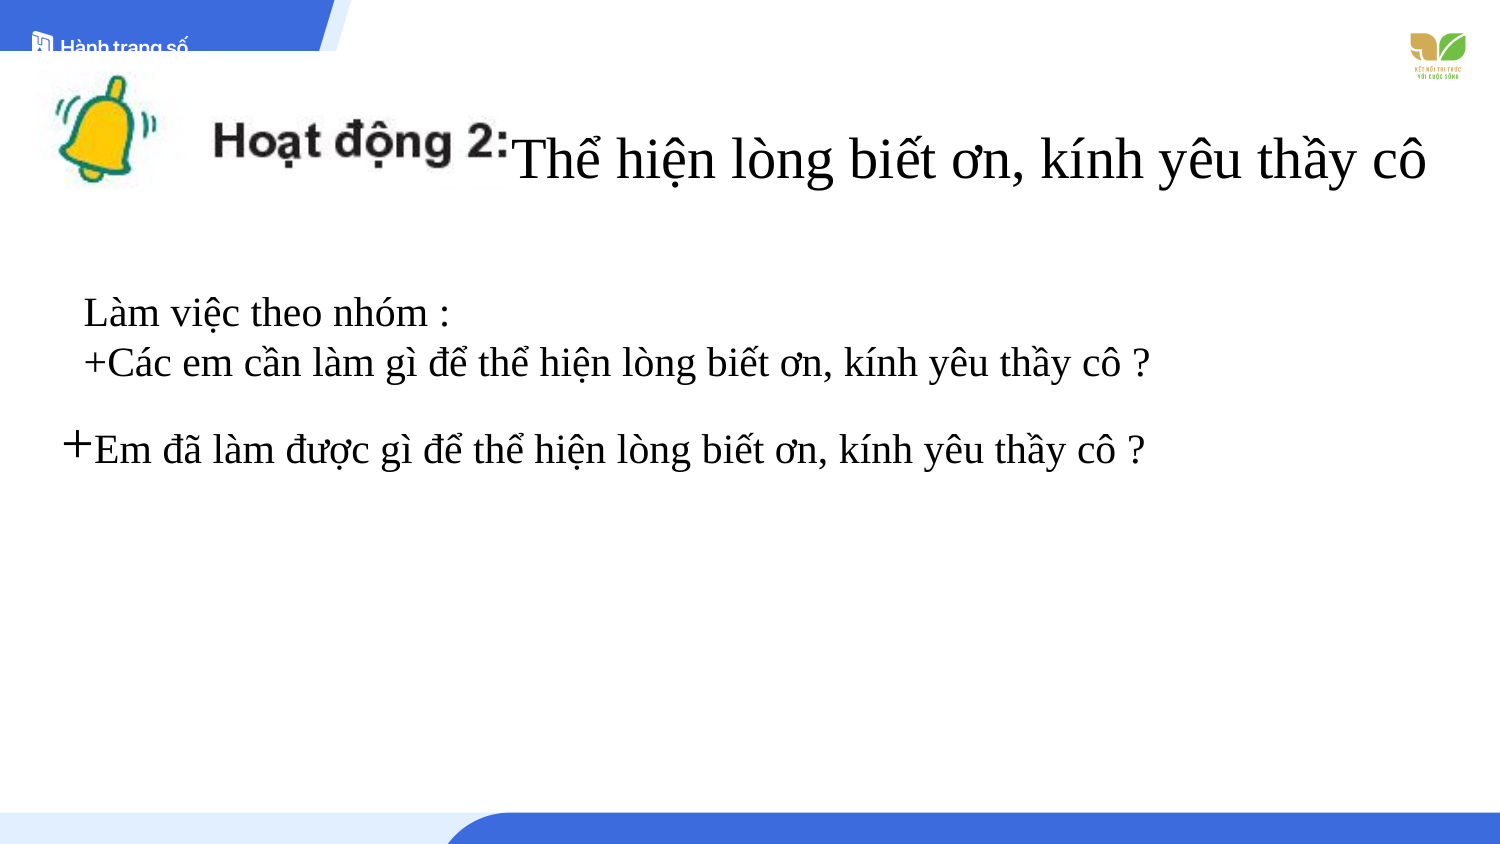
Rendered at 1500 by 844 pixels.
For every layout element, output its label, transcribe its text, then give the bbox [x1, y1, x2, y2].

text_box Thể hiện lòng biết ơn, kính yêu thầy cô [505, 113, 1478, 198]
picture [0, 0, 1500, 844]
text_box +Em đã làm được gì để thể hiện lòng biết ơn, kính yêu thầy cô ? [46, 398, 1211, 553]
text_box Làm việc theo nhóm : +Các em cần làm gì để thể hiện lòng biết ơn, kính yêu thầy cô ? [68, 277, 1313, 393]
